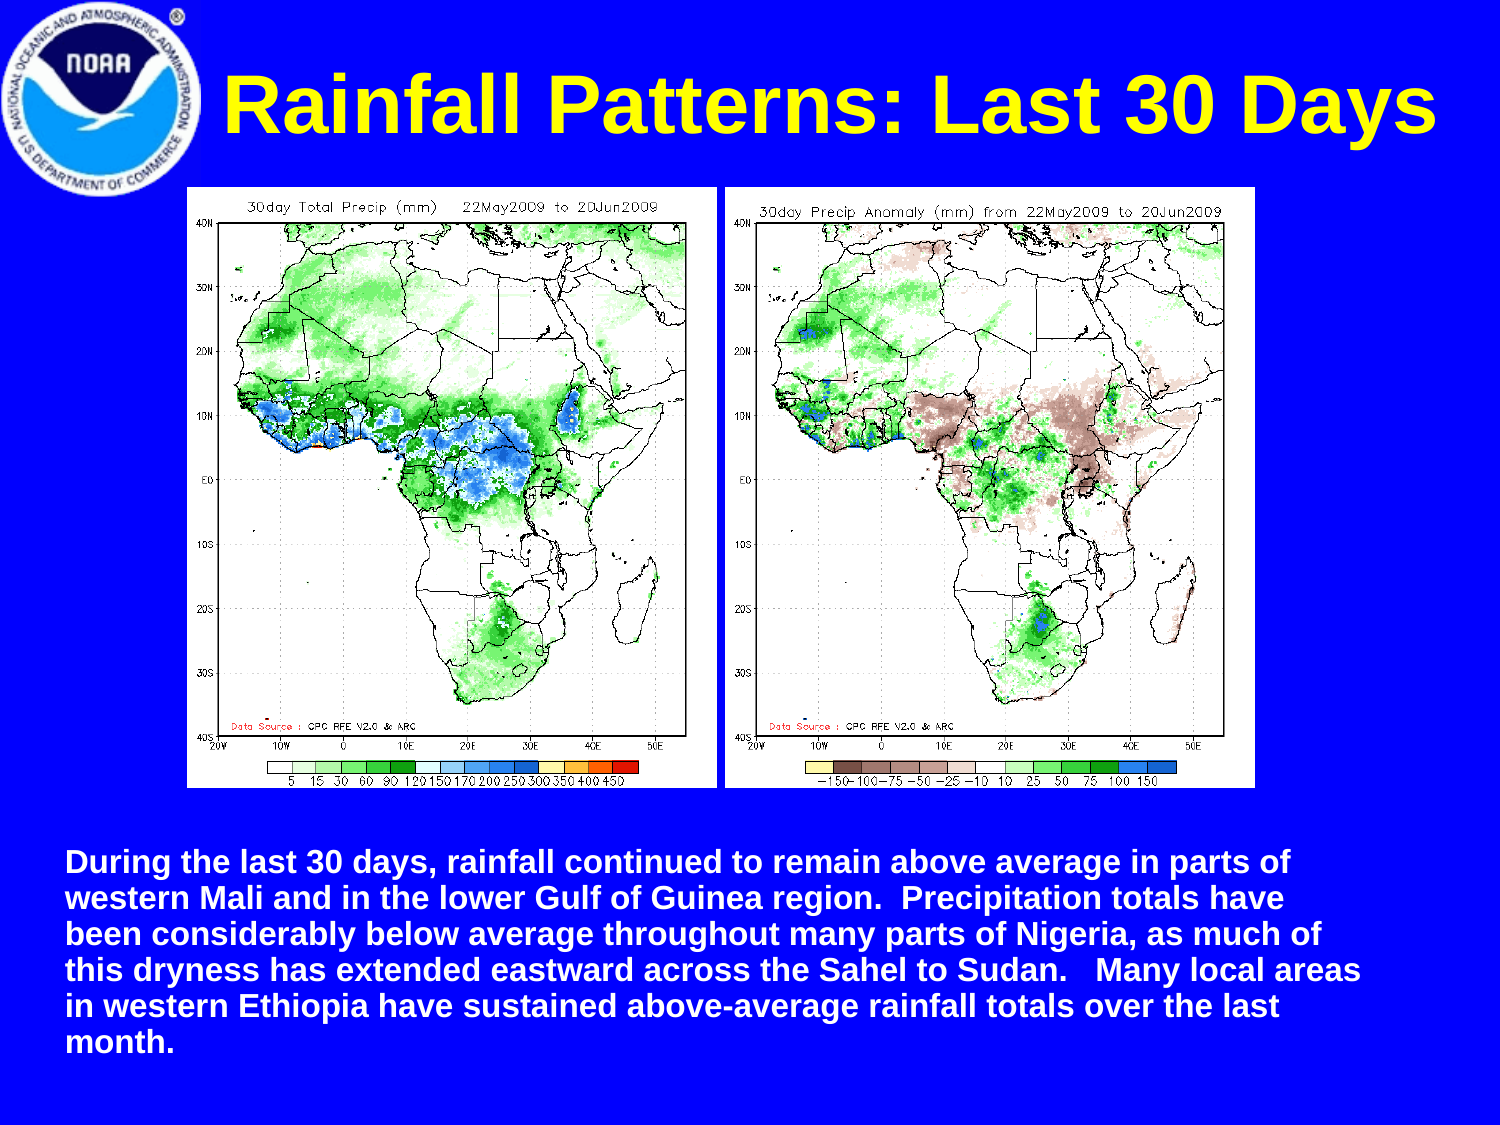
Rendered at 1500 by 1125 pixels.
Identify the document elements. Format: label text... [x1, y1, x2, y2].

title Rainfall Patterns: Last 30 Days [200, 24, 1463, 175]
picture [0, 0, 717, 788]
picture [724, 187, 1255, 788]
text_box During the last 30 days, rainfall continued to remain above average in parts of western Mali and in the lower Gulf of Guinea region. Precipitation totals have been considerably below average throughout many parts of Nigeria, as much of this dryness has extended eastward across the Sahel to Sudan. Many local areas in western Ethiopia have sustained above-average rainfall totals over the last month. [49, 837, 1388, 1069]
